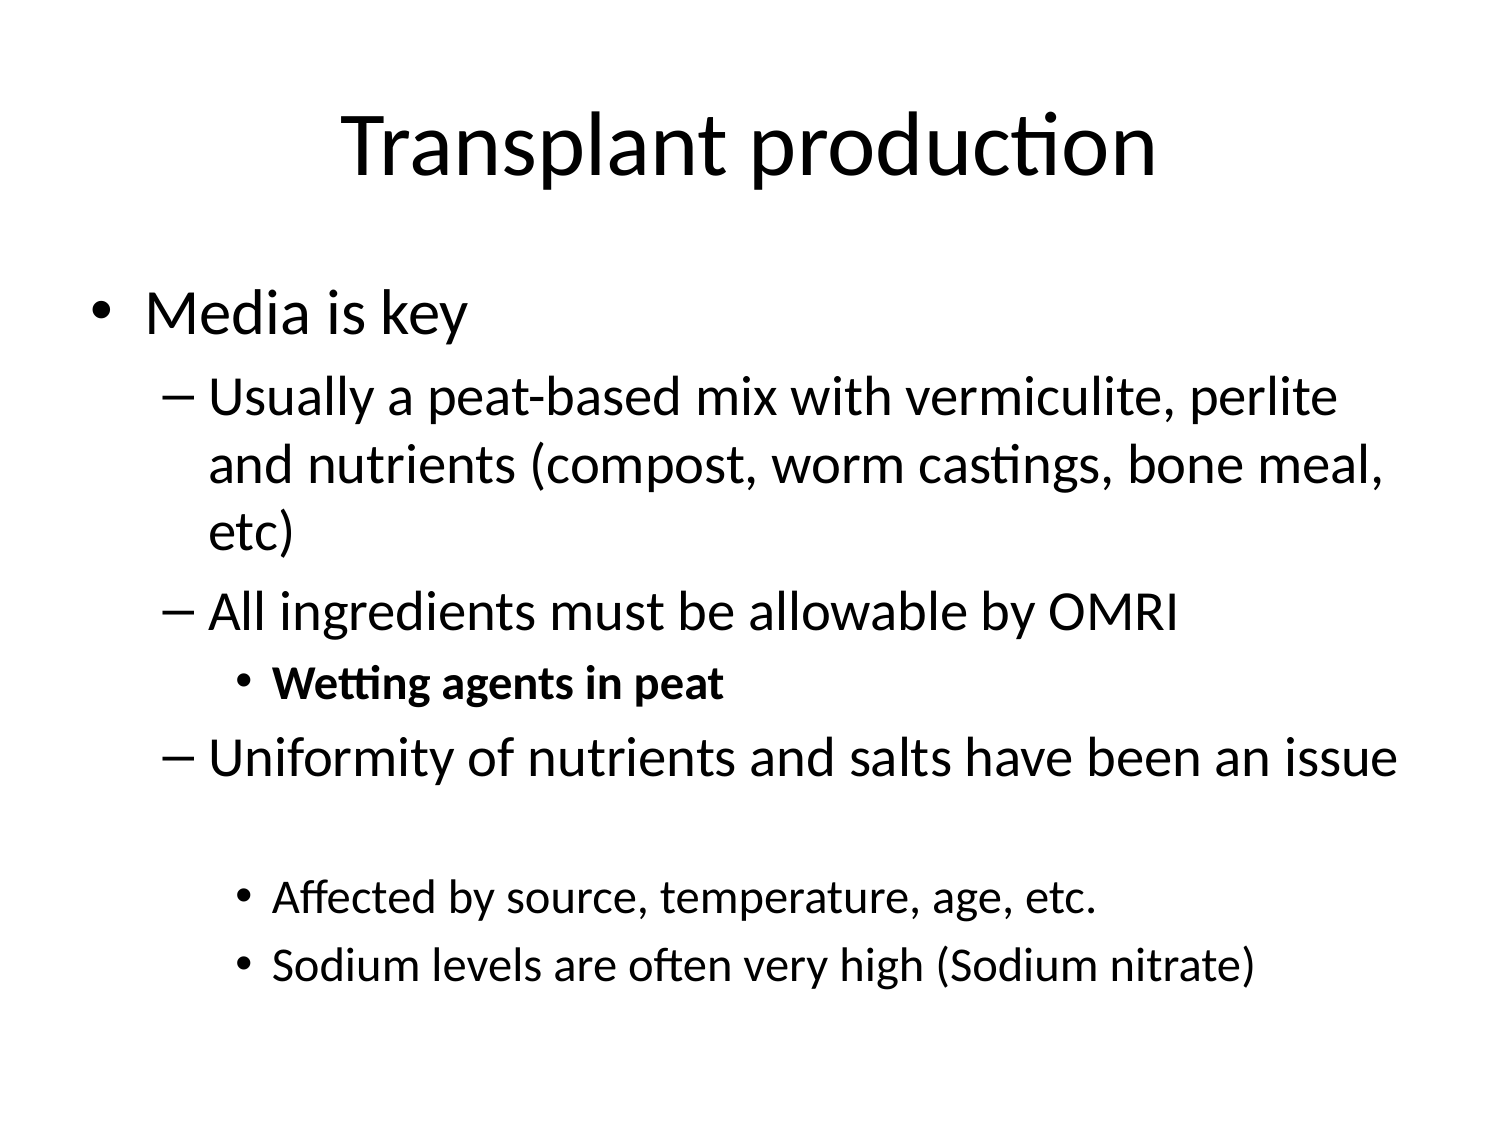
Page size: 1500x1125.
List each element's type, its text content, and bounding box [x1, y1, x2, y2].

title Transplant production [75, 45, 1425, 233]
list Media is key Usually a peat-based mix with vermiculite, perlite and nutrients (compost, worm castings, bone meal, etc) All ingredients must be allowable by OMRI Wetting agents in peat Uniformity of nutrients and salts have been an issue Affected by source, temperature, age, etc. Sodium levels are often very high (Sodium nitrate) [75, 262, 1425, 1005]
